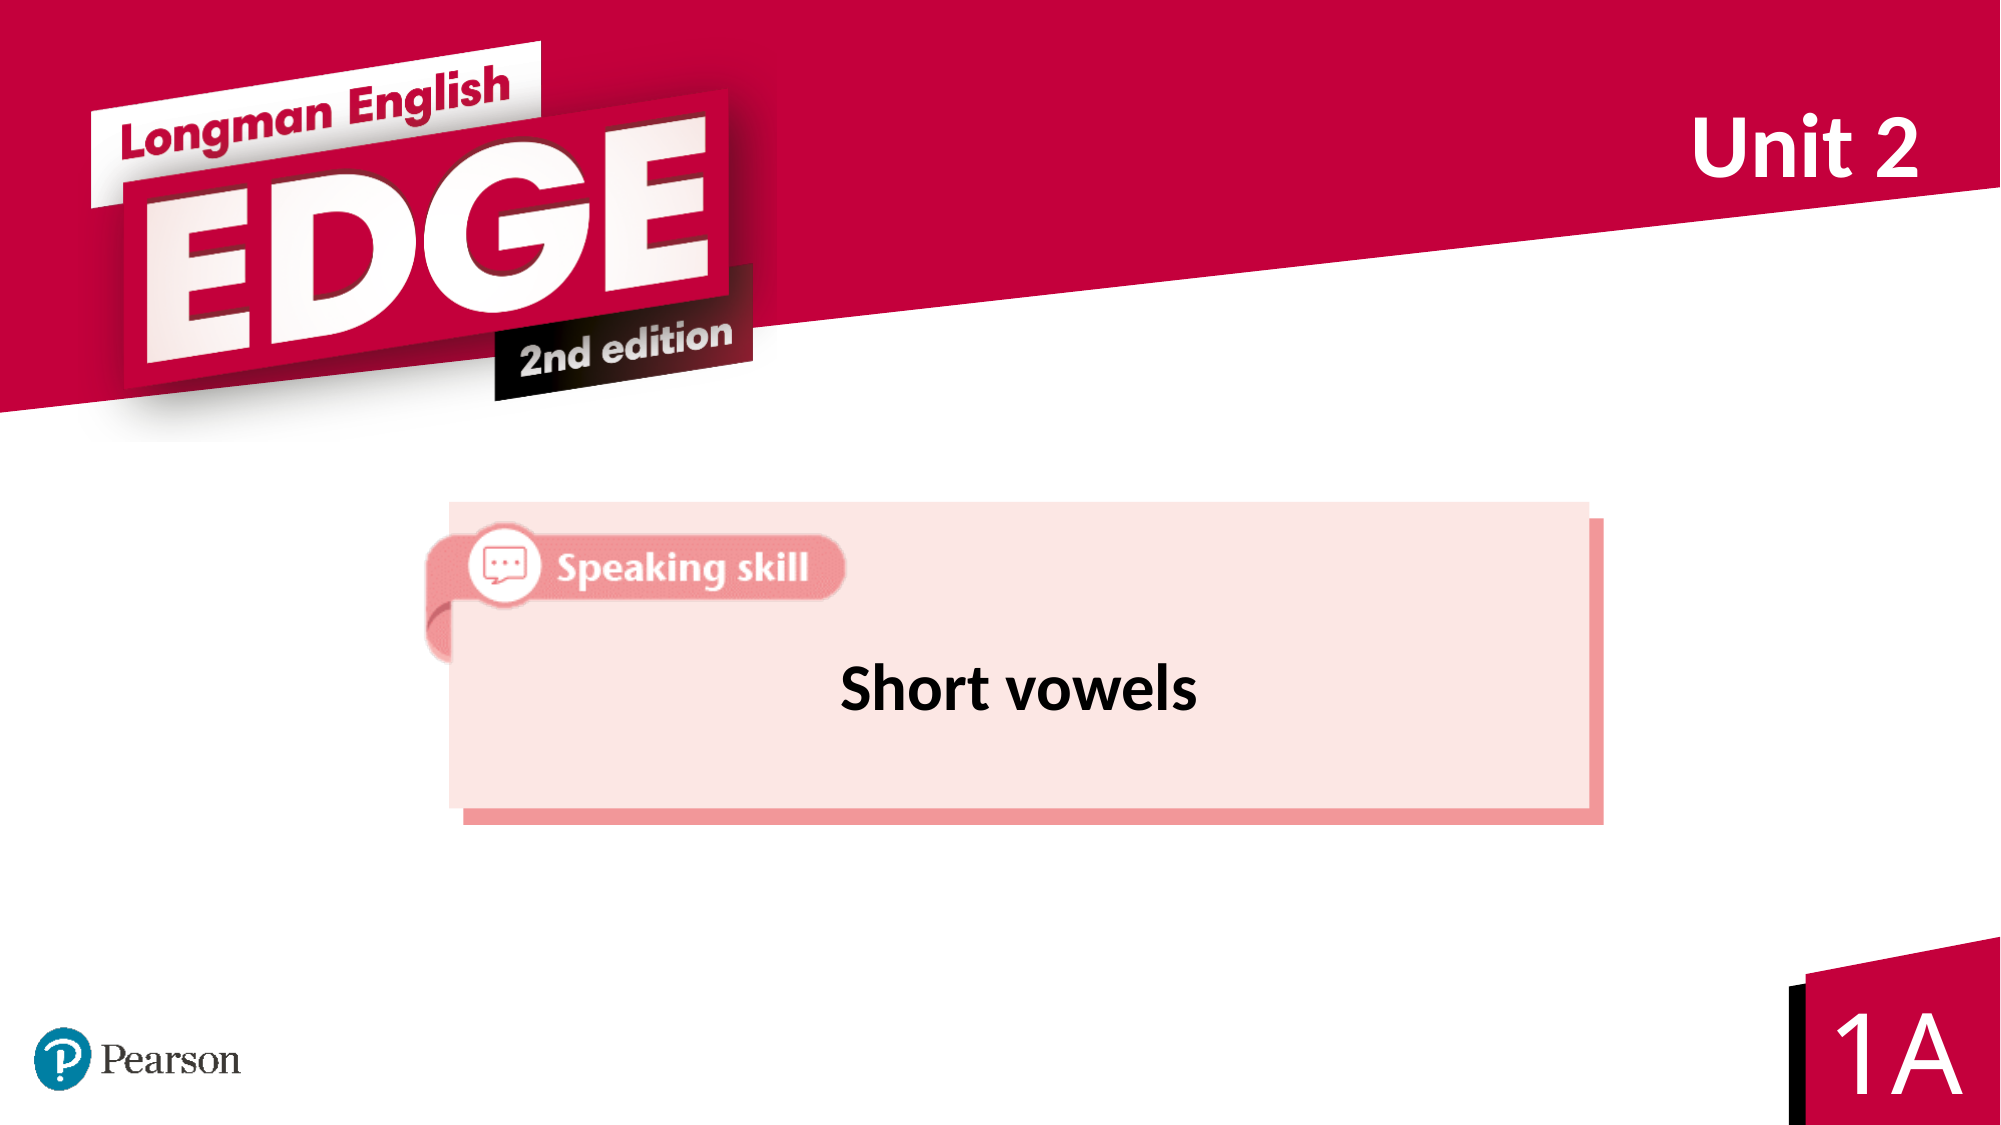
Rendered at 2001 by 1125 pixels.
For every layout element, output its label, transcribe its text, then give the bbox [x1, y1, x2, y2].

picture [6, 999, 269, 1119]
text_box Unit 2 [1676, 78, 1978, 204]
picture [78, 29, 777, 442]
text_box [396, 498, 1604, 825]
